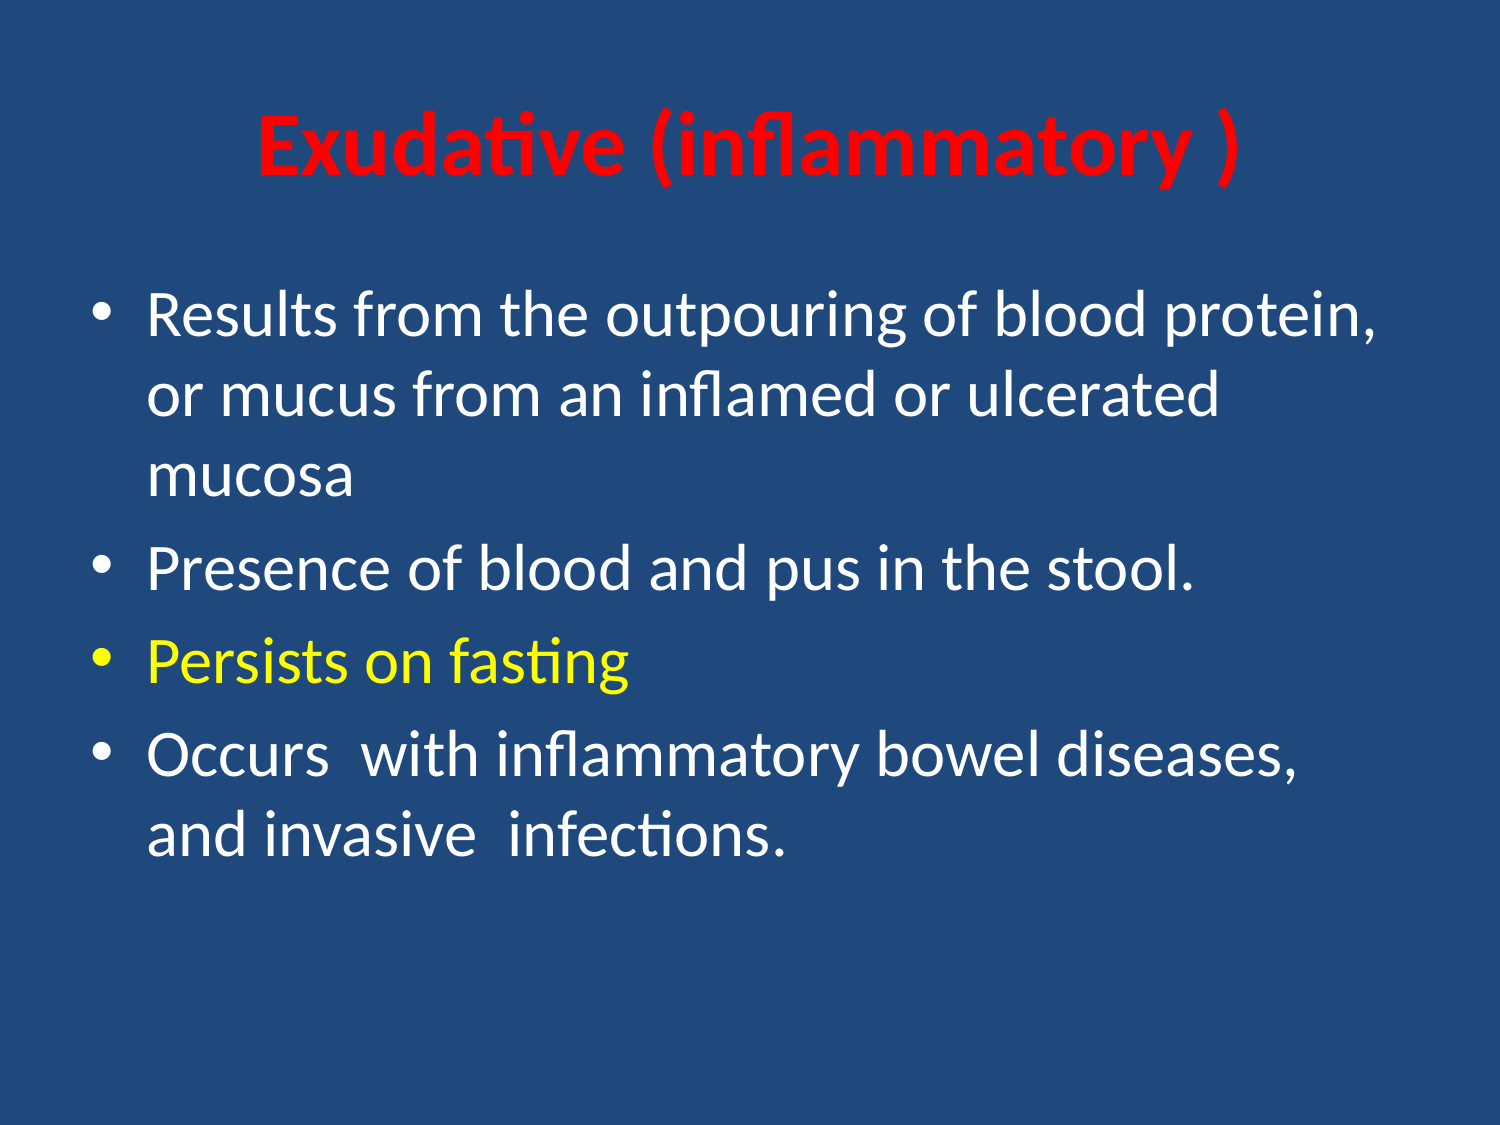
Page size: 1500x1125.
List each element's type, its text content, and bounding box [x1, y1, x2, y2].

title Exudative (inflammatory ) [75, 45, 1425, 233]
list Results from the outpouring of blood protein, or mucus from an inflamed or ulcerated mucosa Presence of blood and pus in the stool. Persists on fasting Occurs with inflammatory bowel diseases, and invasive infections. [75, 262, 1425, 1005]
